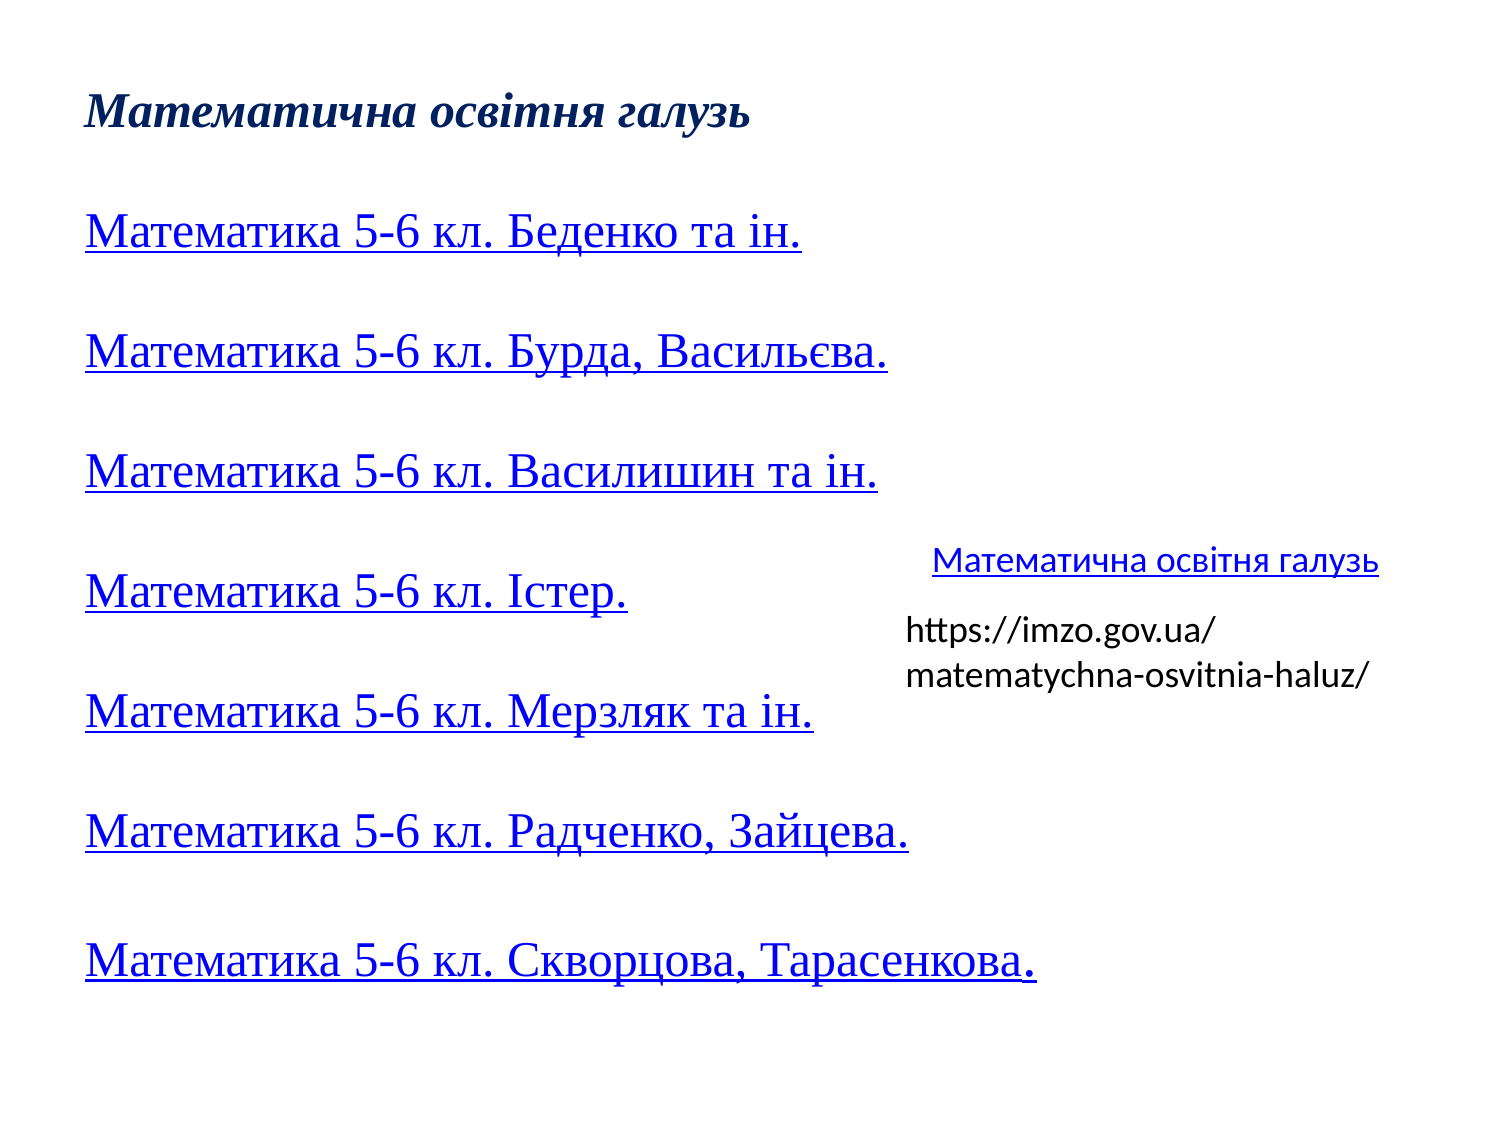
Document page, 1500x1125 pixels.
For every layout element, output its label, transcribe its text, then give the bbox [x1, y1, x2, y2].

text_box Математична освітня галузь Математика 5-6 кл. Беденко та ін. Математика 5-6 кл. Бурда, Васильєва. Математика 5-6 кл. Василишин та ін. Математика 5-6 кл. Істер. Математика 5-6 кл. Мерзляк та ін. Математика 5-6 кл. Радченко, Зайцева. Математика 5-6 кл. Скворцова, Тарасенкова. [70, 70, 1430, 1065]
text_box Математична освітня галузь [917, 527, 1395, 588]
text_box https://imzo.gov.ua/matematychna-osvitnia-haluz/ [890, 597, 1442, 703]
